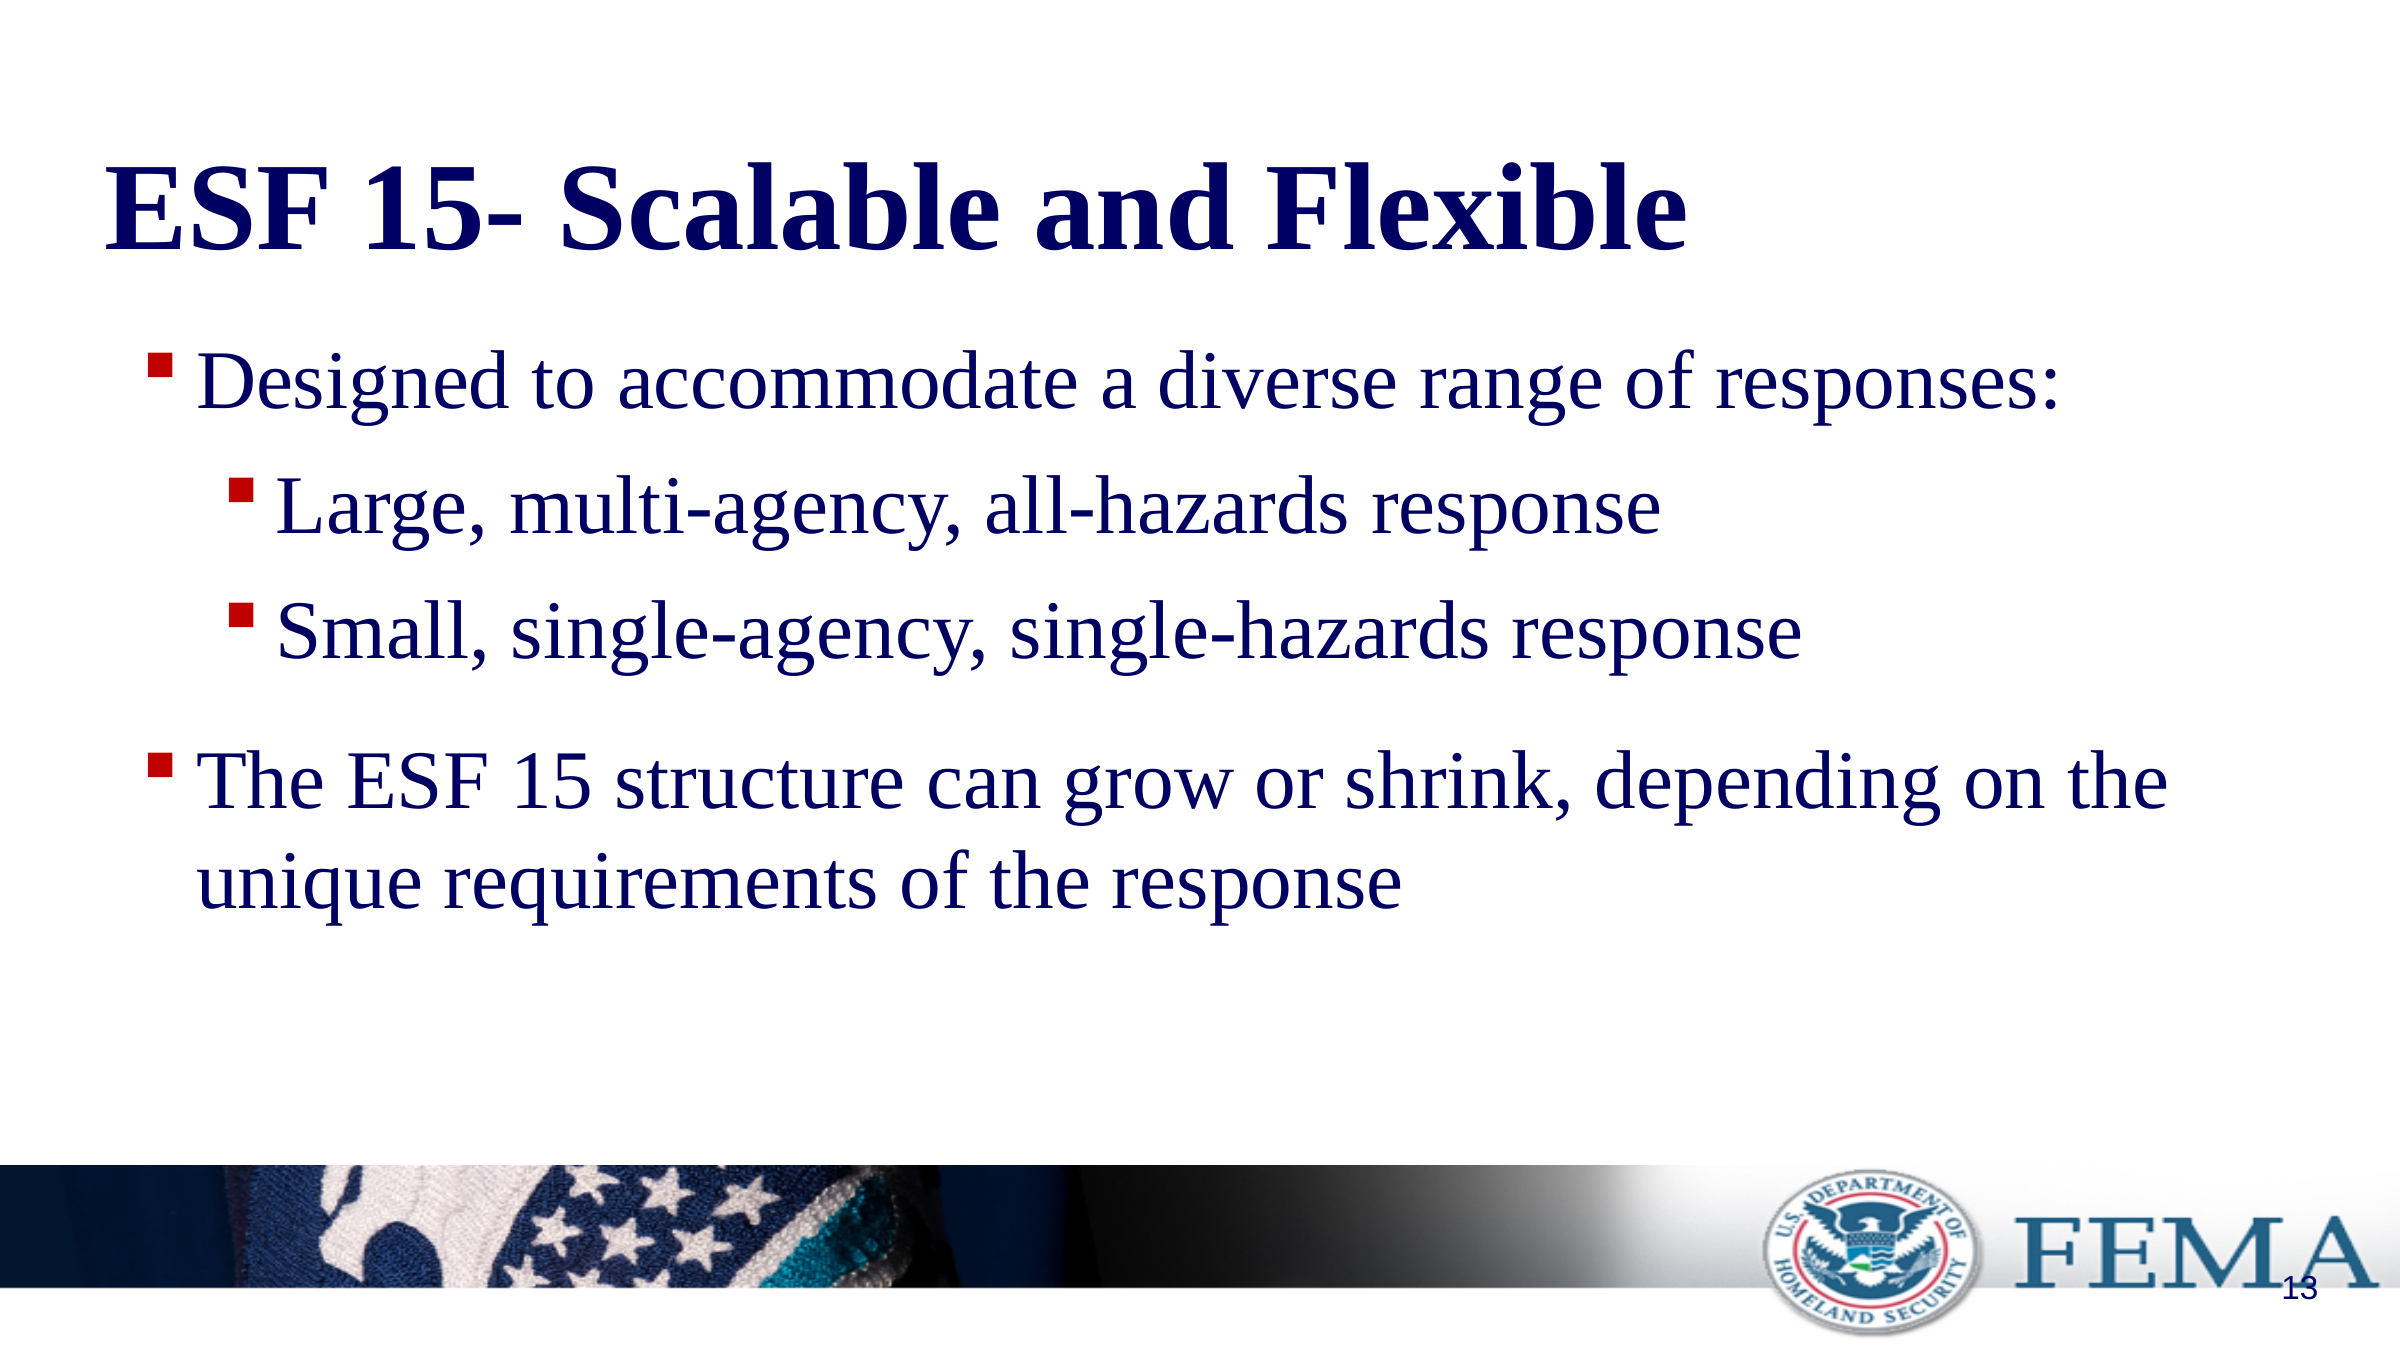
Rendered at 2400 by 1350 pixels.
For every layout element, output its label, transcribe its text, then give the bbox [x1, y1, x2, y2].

title ESF 15- Scalable and Flexible [82, 77, 2044, 286]
picture [0, 1165, 2400, 1350]
slide_number 13 [2259, 1254, 2381, 1318]
list Designed to accommodate a diverse range of responses: Large, multi-agency, all-hazards response Small, single-agency, single-hazards response The ESF 15 structure can grow or shrink, depending on the unique requirements of the response [120, 315, 2280, 1206]
